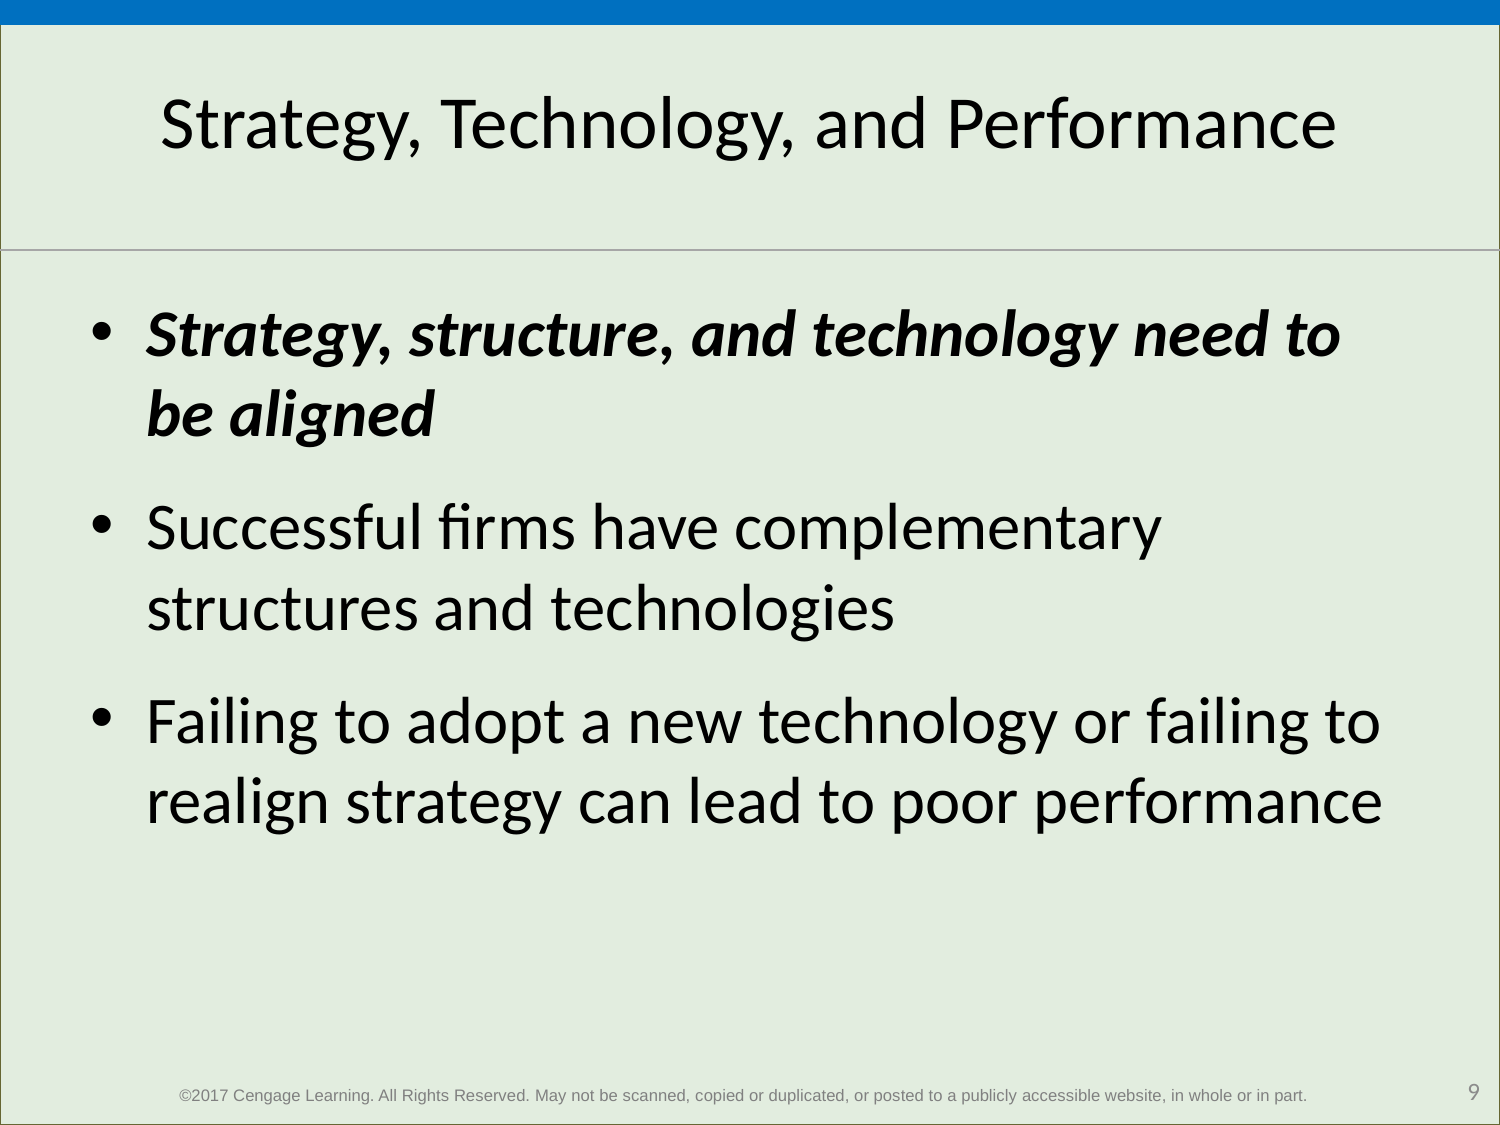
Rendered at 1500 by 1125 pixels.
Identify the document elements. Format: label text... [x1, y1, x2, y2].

title Strategy, Technology, and Performance [75, 24, 1425, 213]
list Strategy, structure, and technology need to be aligned Successful firms have complementary structures and technologies Failing to adopt a new technology or failing to realign strategy can lead to poor performance [75, 282, 1425, 1025]
text_box ©2017 Cengage Learning. All Rights Reserved. May not be scanned, copied or duplicated, or posted to a publicly accessible website, in whole or in part. [164, 1077, 1395, 1125]
slide_number 9 [1375, 1060, 1495, 1121]
